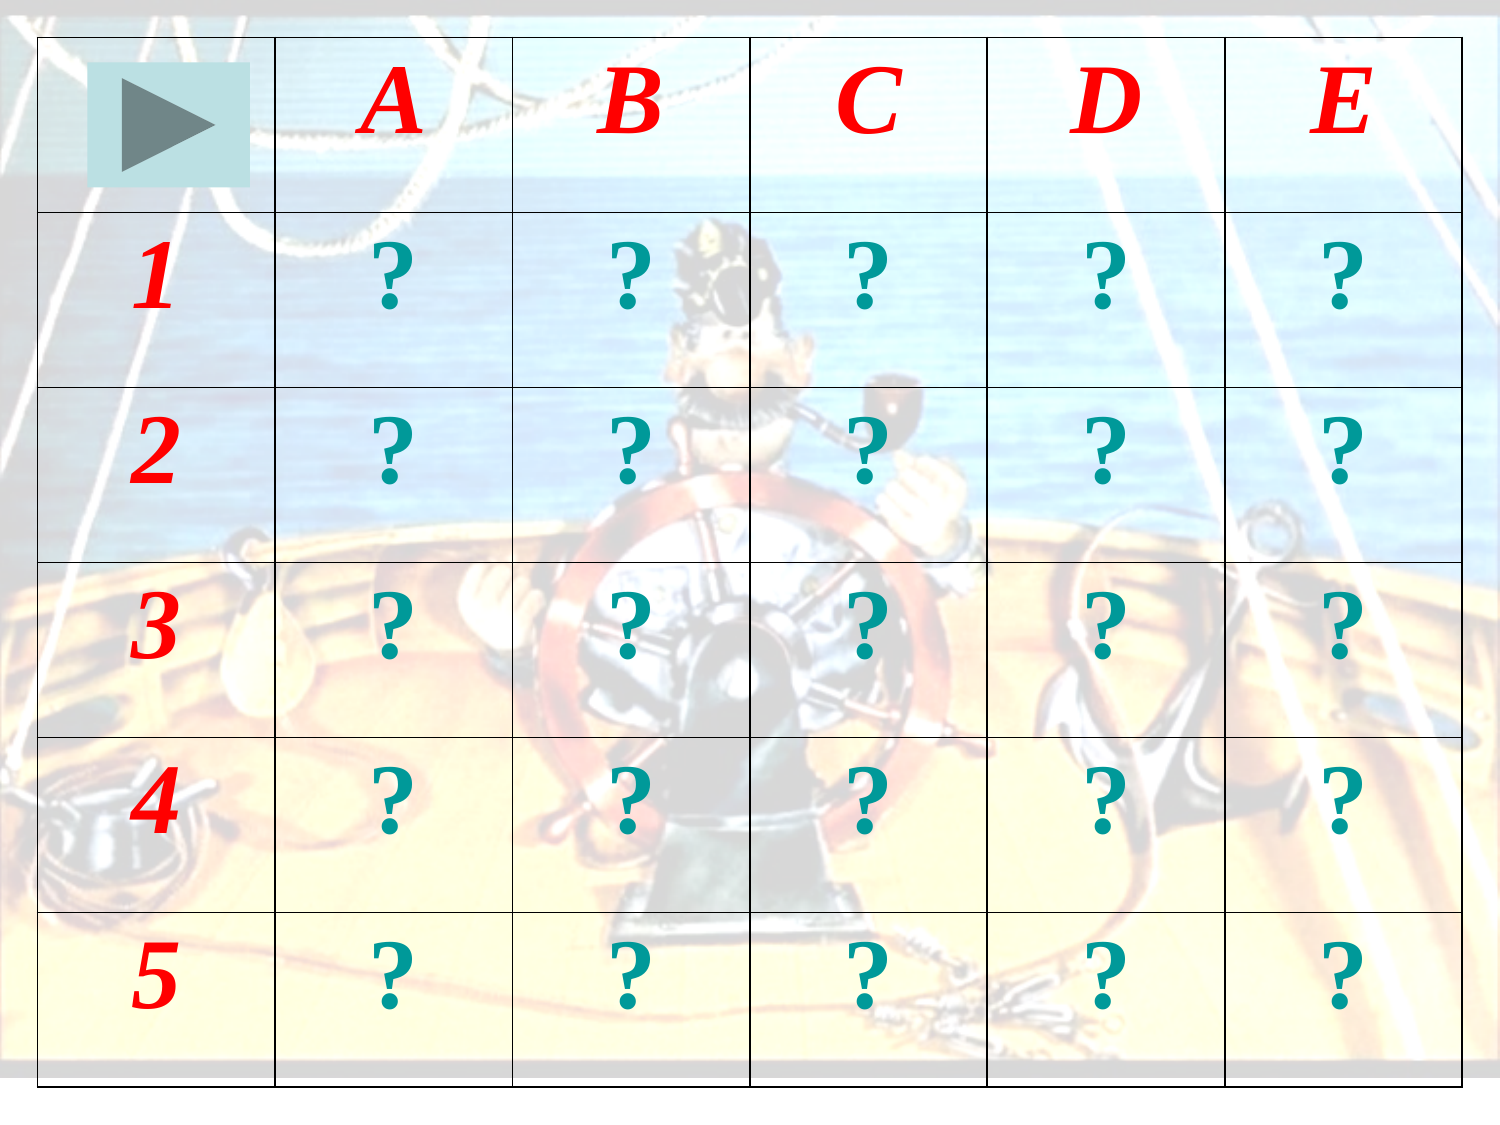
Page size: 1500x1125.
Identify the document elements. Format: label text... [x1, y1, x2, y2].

table_cell ? [988, 1079, 1224, 1086]
table_cell ? [276, 1079, 512, 1086]
picture [0, 0, 1500, 1079]
table_cell 5 [38, 1079, 274, 1086]
table_cell ? [751, 1079, 986, 1086]
table_cell ? [1226, 1079, 1461, 1086]
table_cell ? [513, 1079, 749, 1086]
